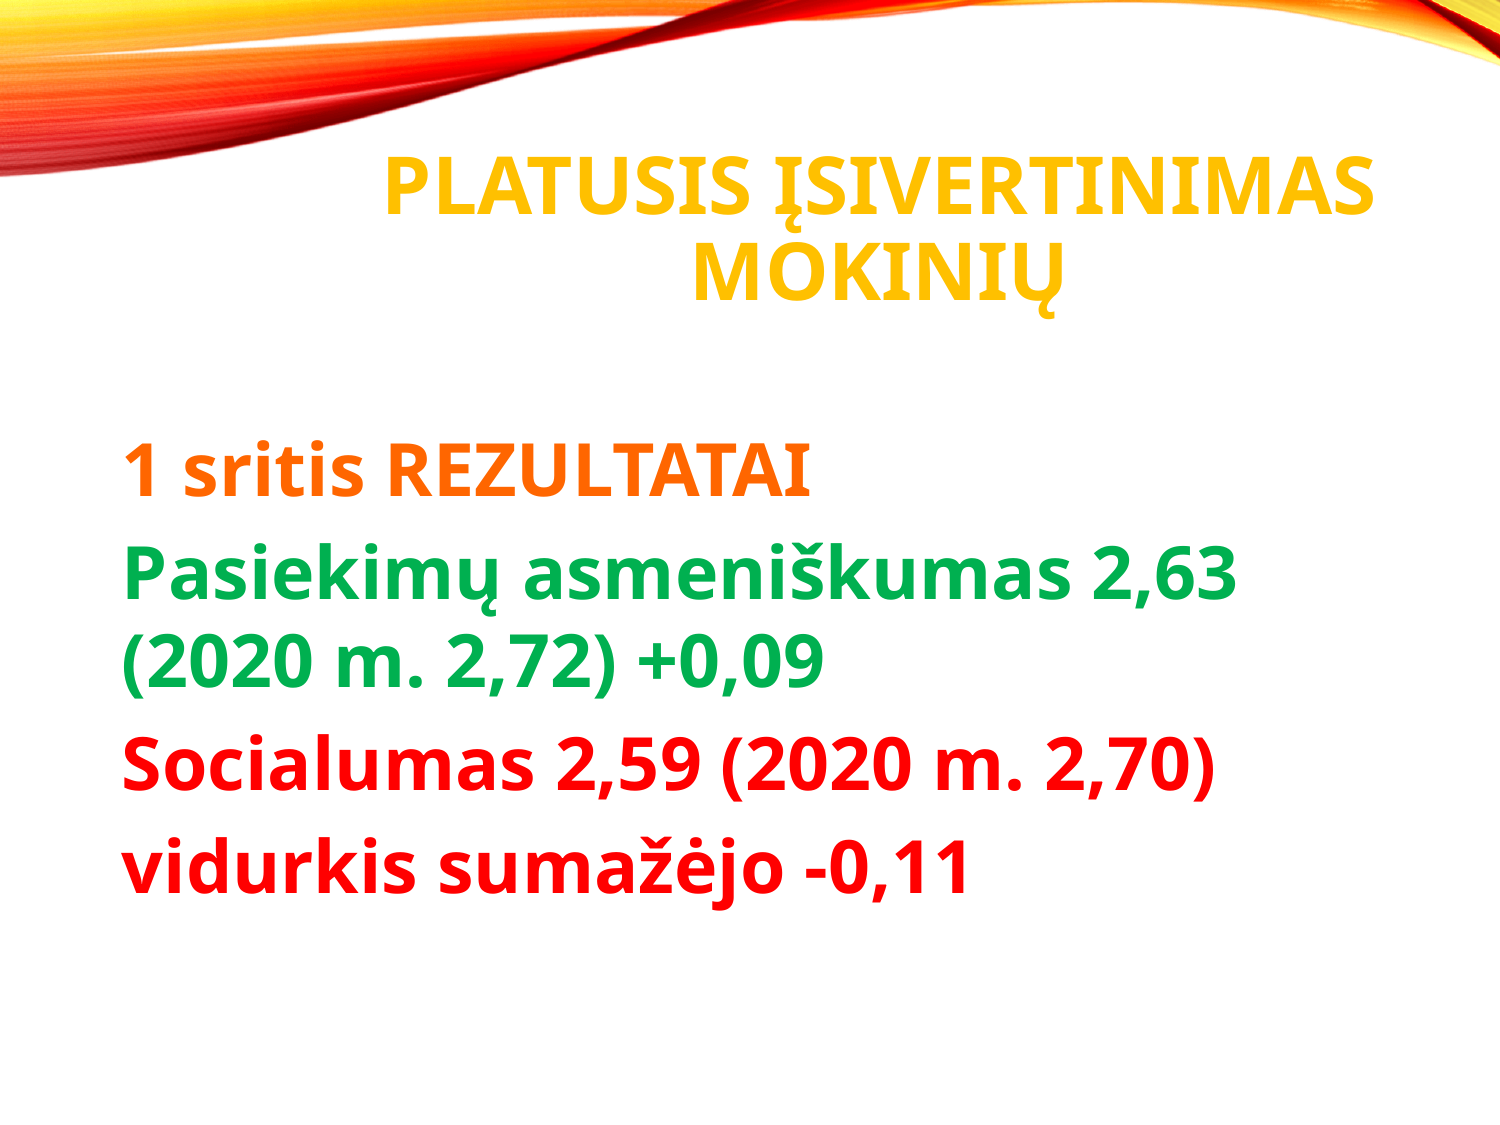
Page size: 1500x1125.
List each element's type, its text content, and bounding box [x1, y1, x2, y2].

text_box 1 sritis REZULTATAI Pasiekimų asmeniškumas 2,63 (2020 m. 2,72) +0,09 Socialumas 2,59 (2020 m. 2,70) vidurkis sumažėjo -0,11 [88, 347, 1447, 917]
picture [0, 0, 1500, 178]
title PLATUSIS ĮSIVERTINIMAS MOKINIŲ [356, 125, 1403, 338]
